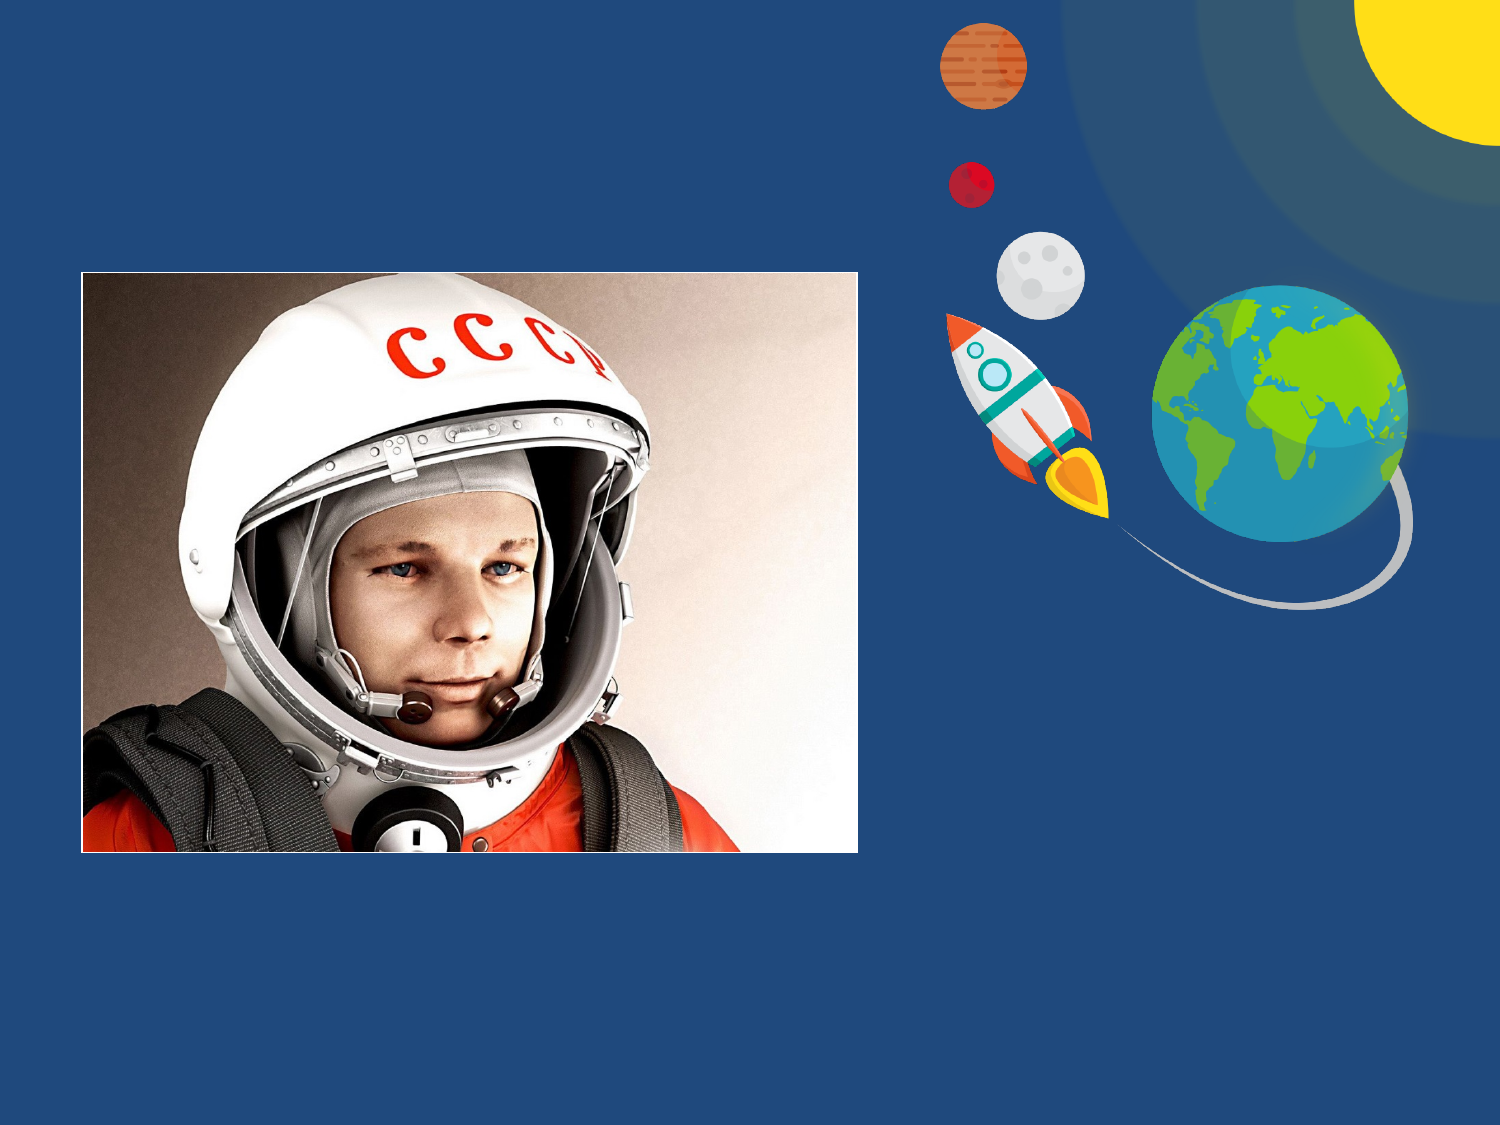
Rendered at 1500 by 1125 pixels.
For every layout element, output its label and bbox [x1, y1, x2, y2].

picture [82, 272, 857, 853]
picture [940, 0, 1500, 610]
